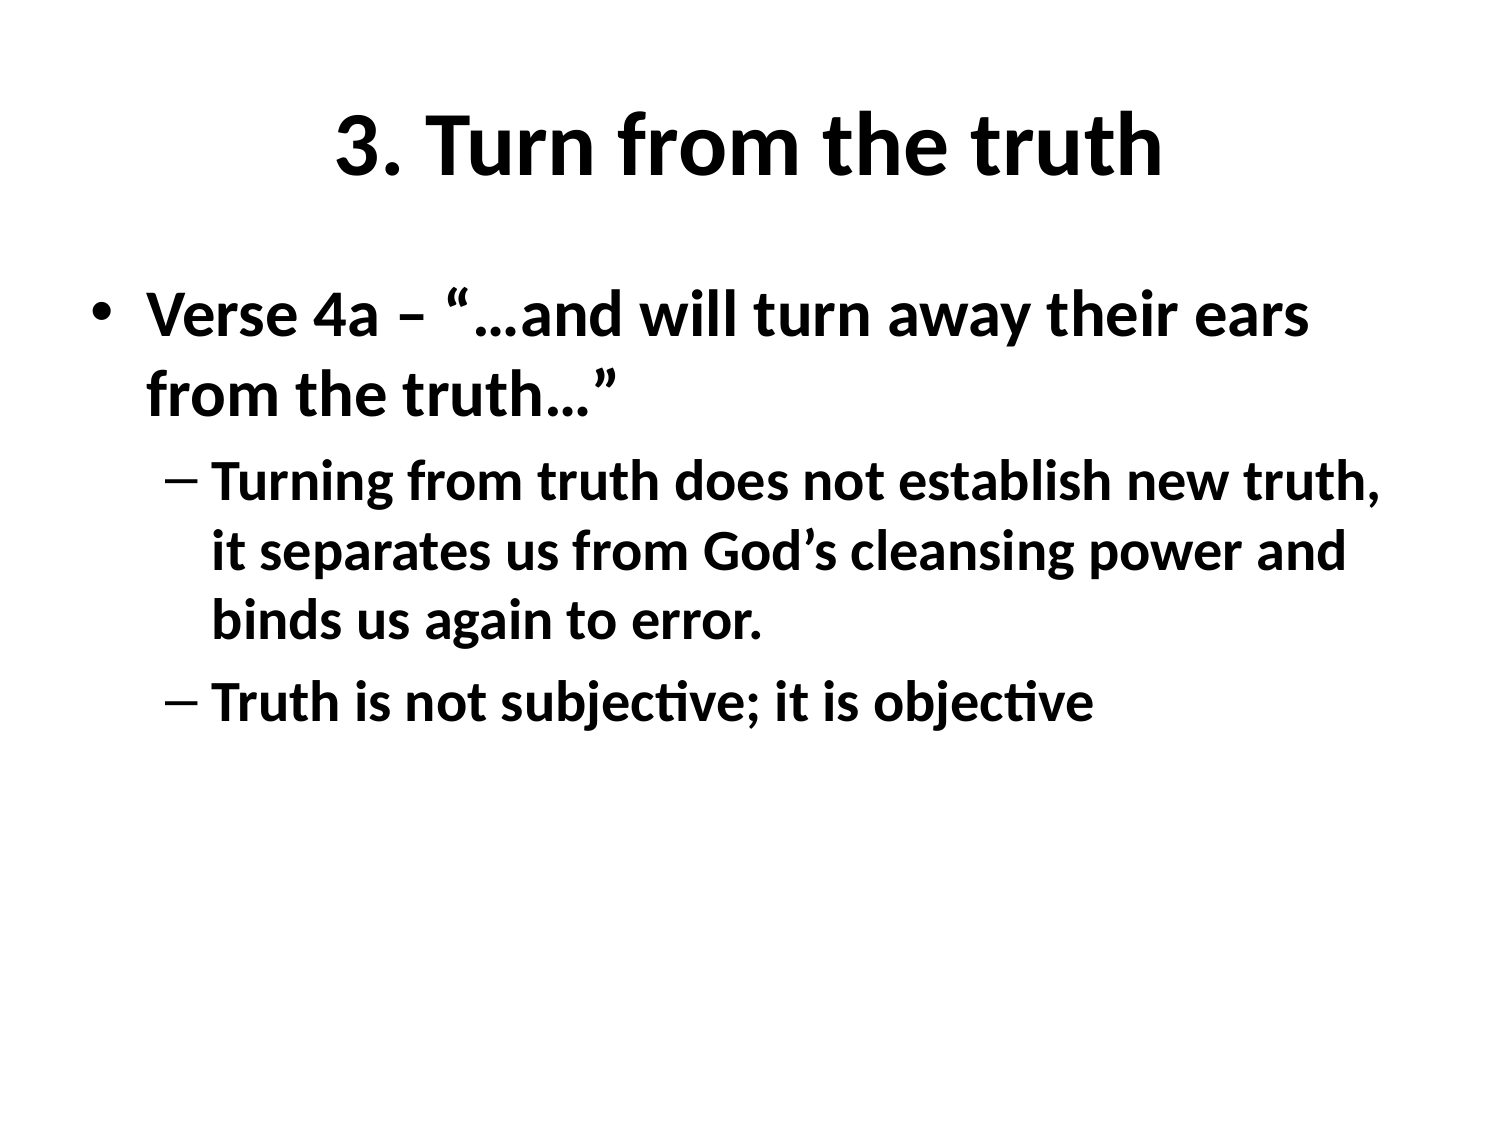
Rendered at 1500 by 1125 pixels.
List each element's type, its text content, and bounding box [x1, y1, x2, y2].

list Verse 4a – “…and will turn away their ears from the truth…” Turning from truth does not establish new truth, it separates us from God’s cleansing power and binds us again to error. Truth is not subjective; it is objective [75, 262, 1425, 1005]
title 3. Turn from the truth [75, 45, 1425, 233]
